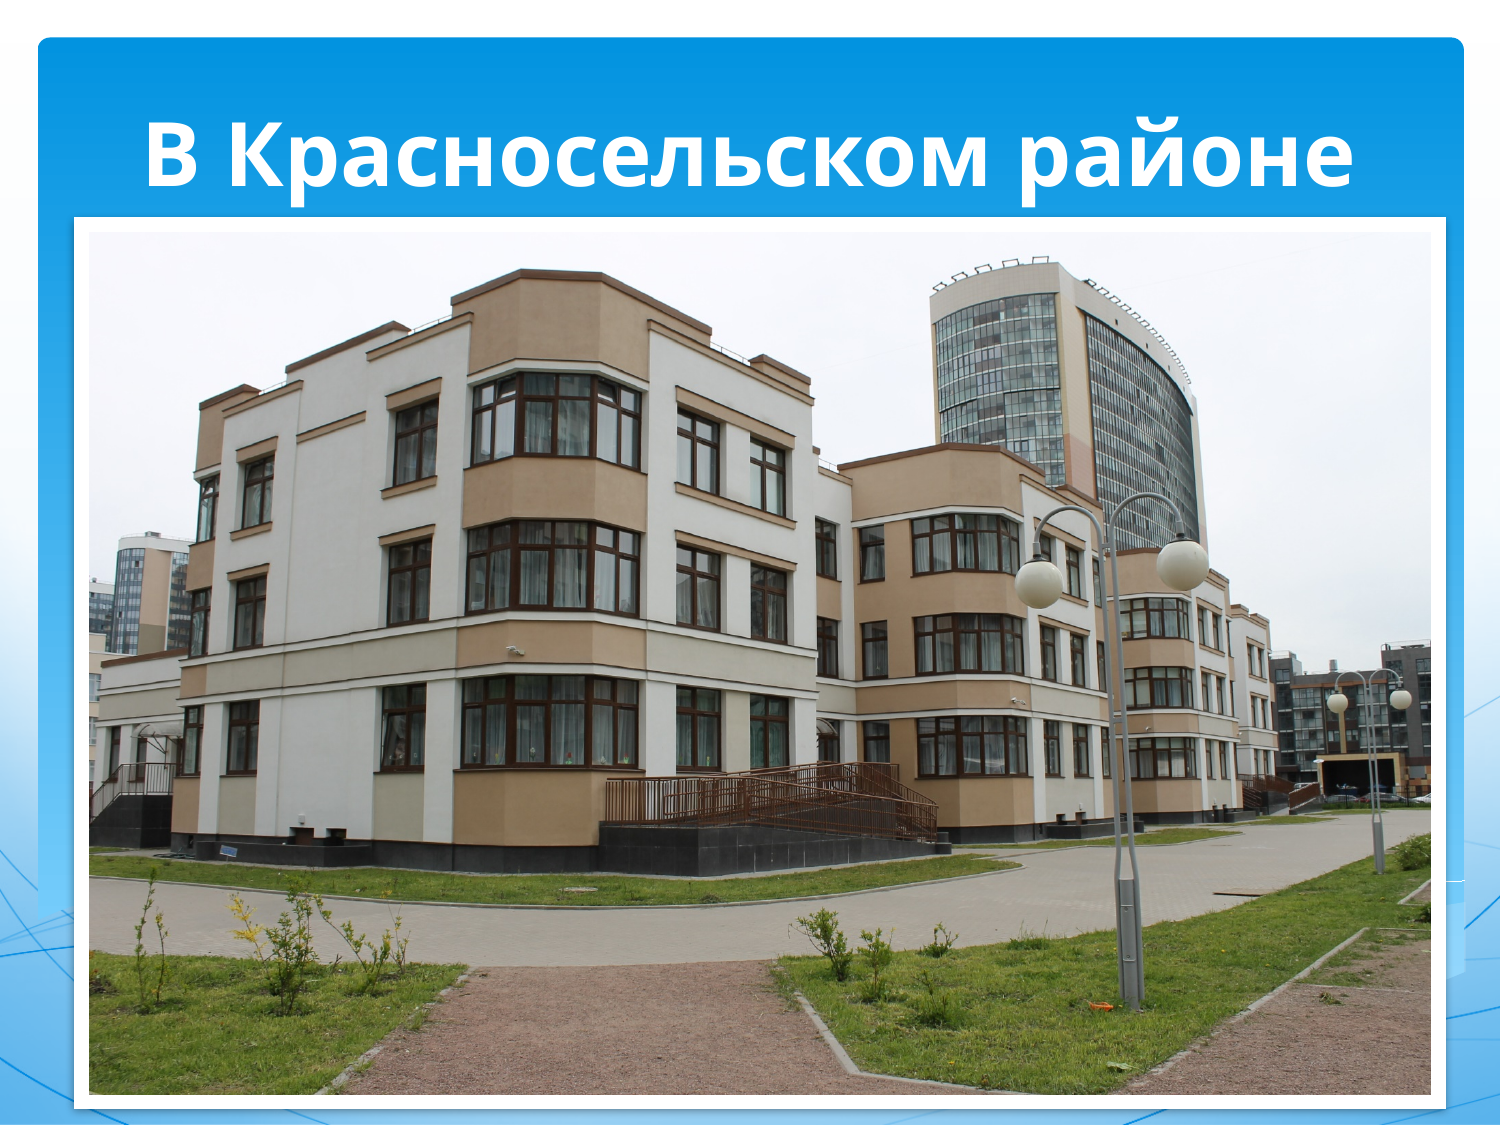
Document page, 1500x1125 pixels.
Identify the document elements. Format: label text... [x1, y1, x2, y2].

picture [88, 231, 1432, 1095]
title В Красносельском районе [112, 66, 1388, 212]
